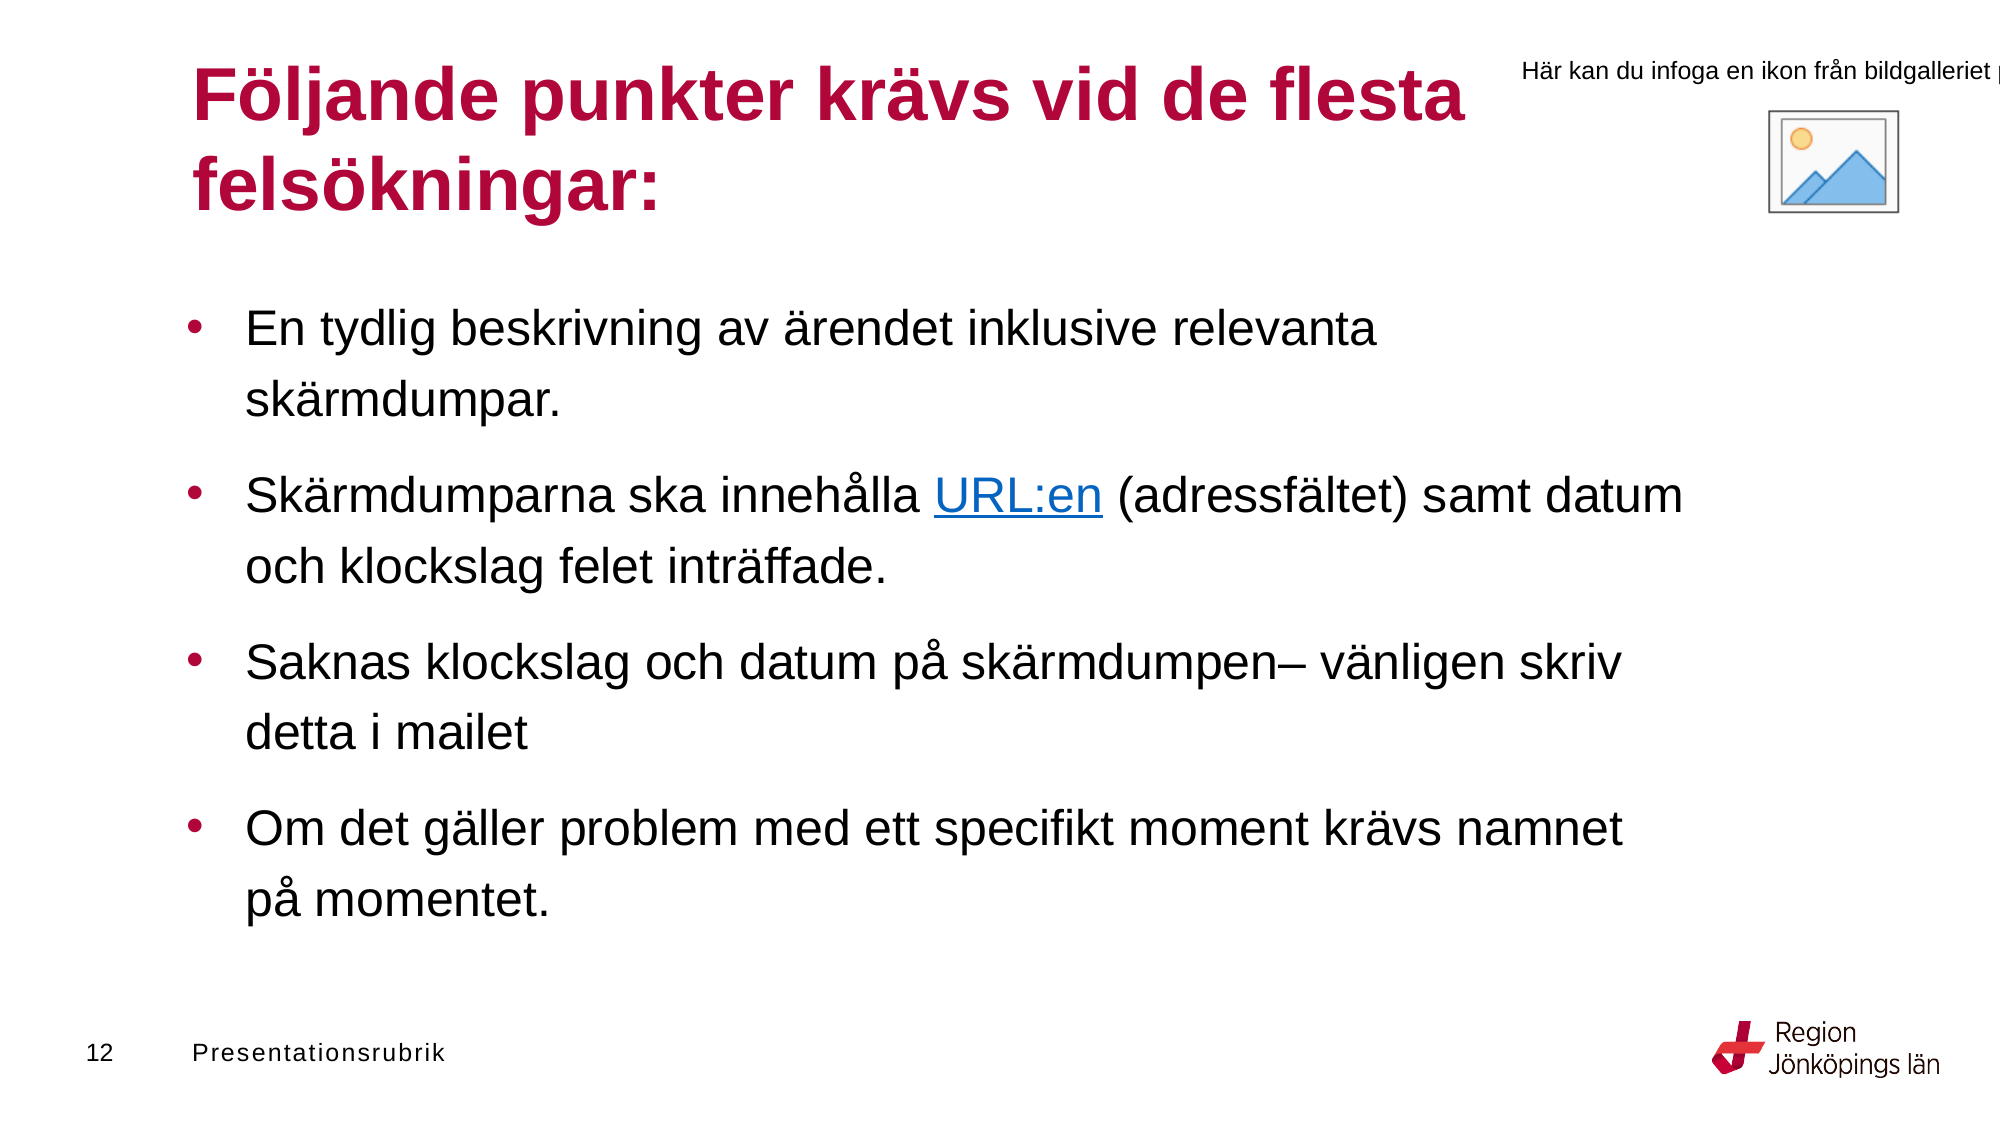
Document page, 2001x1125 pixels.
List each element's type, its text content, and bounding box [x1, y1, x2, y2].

slide_number 12 [70, 1021, 157, 1082]
title Följande punkter krävs vid de flesta felsökningar: [177, 59, 1713, 302]
footer Presentationsrubrik [177, 1021, 768, 1082]
picture [1712, 1021, 1939, 1078]
list En tydlig beskrivning av ärendet inklusive relevanta skärmdumpar. Skärmdumparna ska innehålla URL:en (adressfältet) samt datum och klockslag felet inträffade. Saknas klockslag och datum på skärmdumpen– vänligen skriv detta i mailet Om det gäller problem med ett specifikt moment krävs namnet på momentet. [171, 277, 1707, 972]
picture [1718, 47, 1949, 278]
